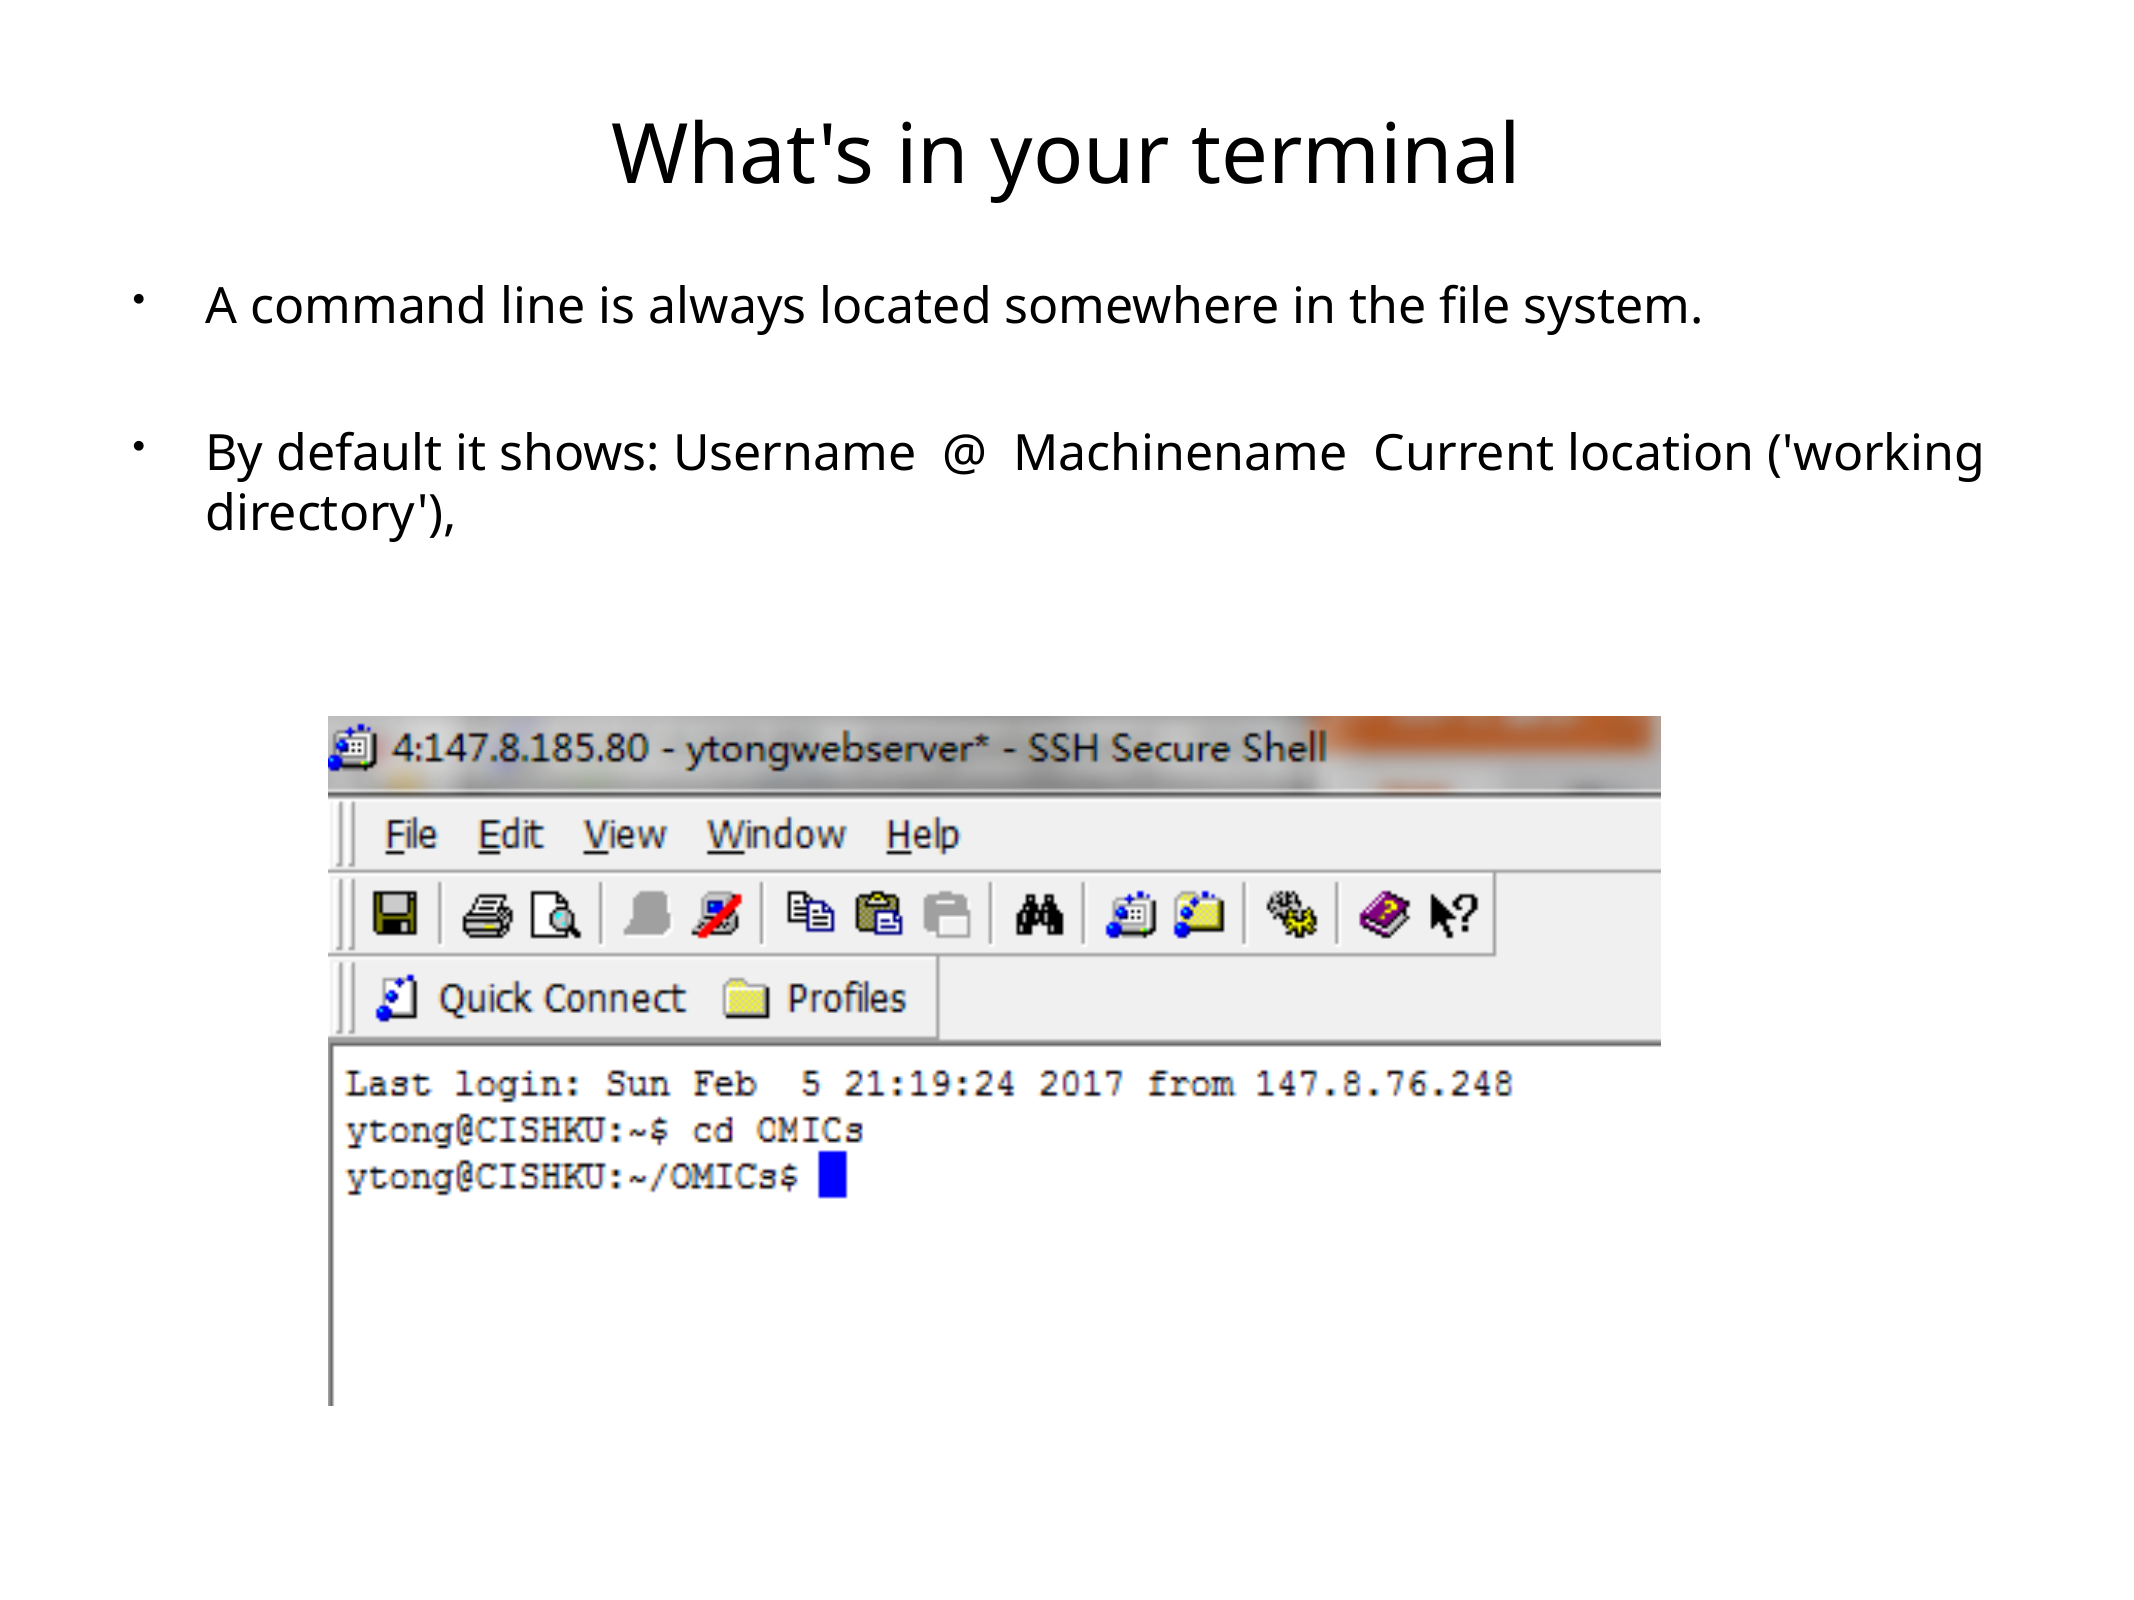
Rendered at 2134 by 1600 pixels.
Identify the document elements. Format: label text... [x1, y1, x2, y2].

picture [328, 716, 1661, 1407]
title What's in your terminal [155, 72, 1978, 272]
list A command line is always located somewhere in the file system. By default it shows: Username @ Machinename Current location ('working directory'), [132, 272, 2002, 1375]
